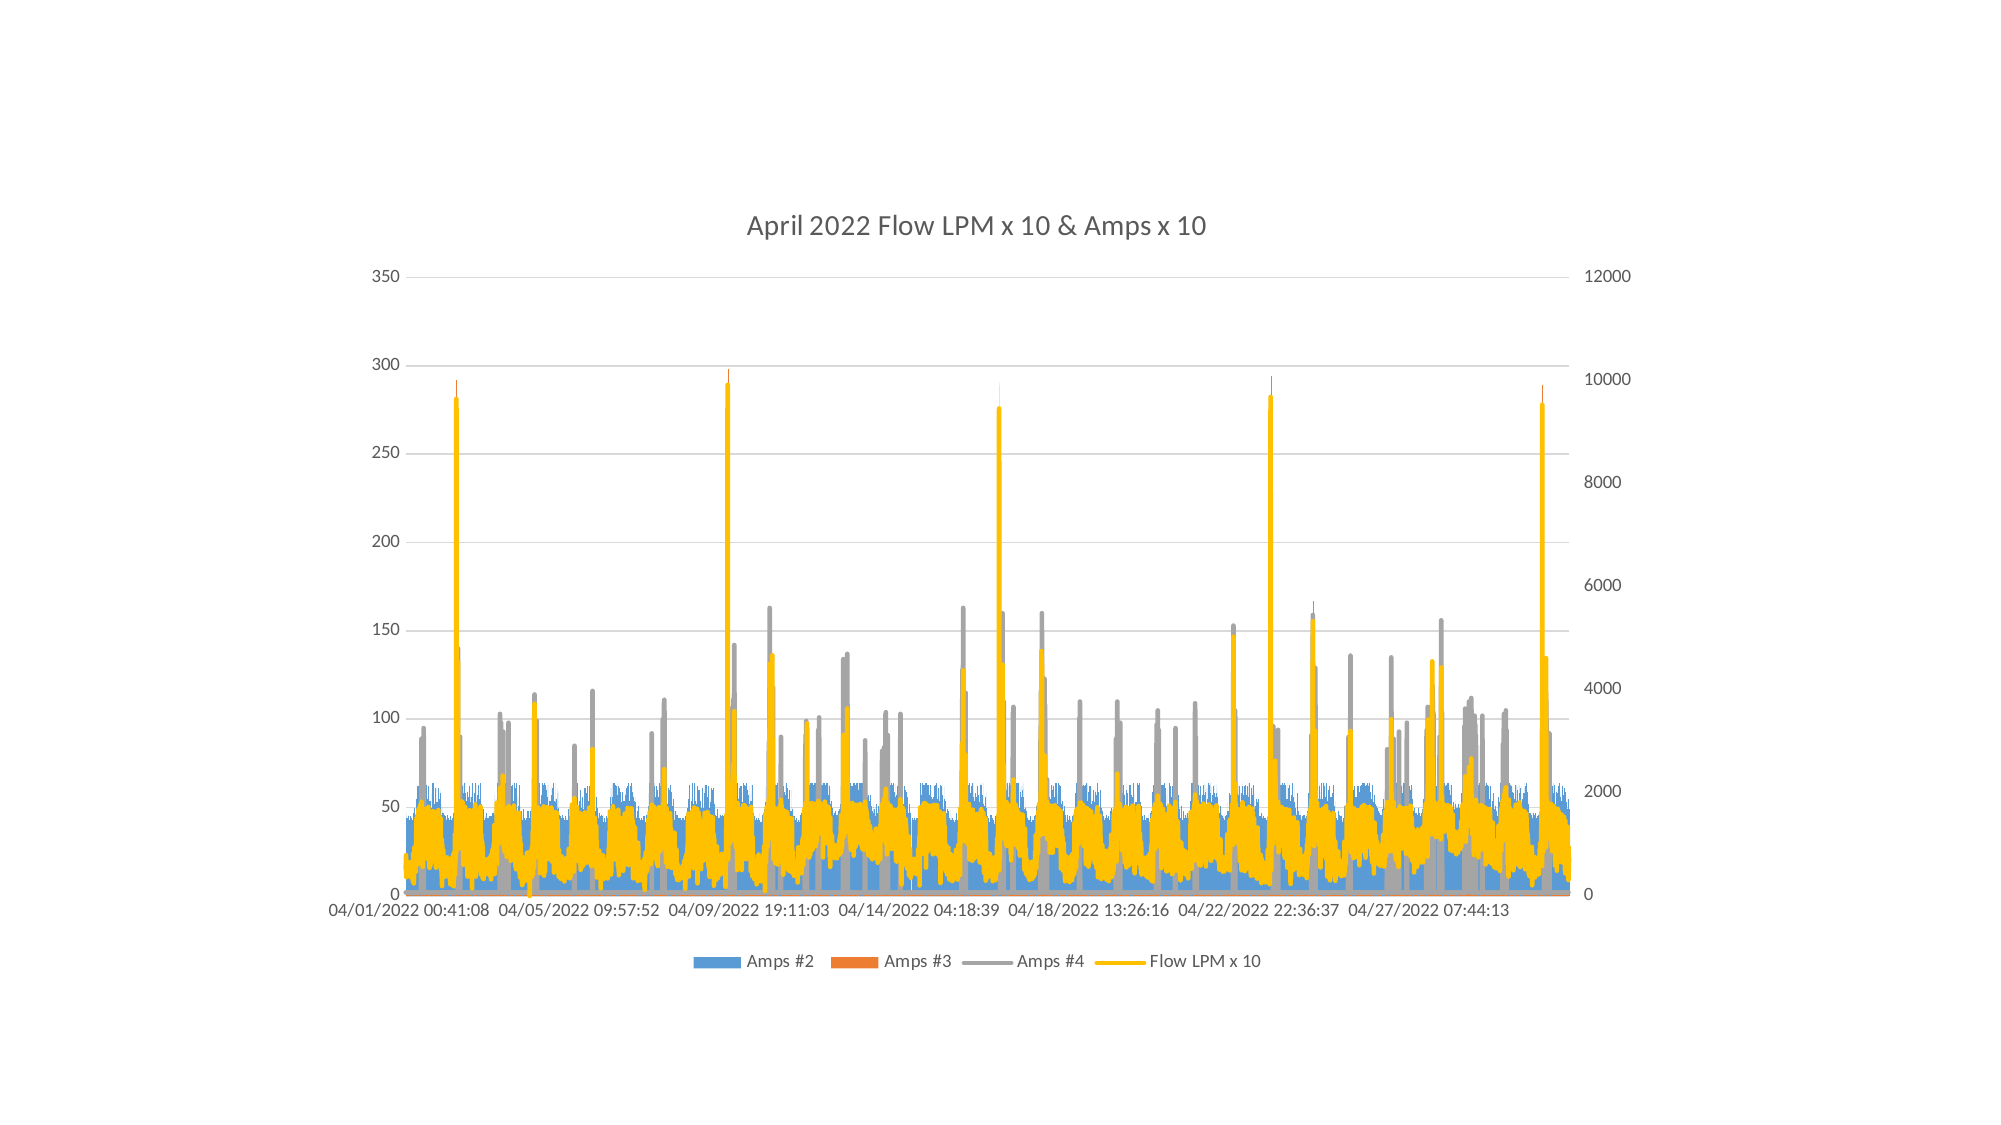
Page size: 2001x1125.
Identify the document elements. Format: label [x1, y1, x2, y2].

chart [296, 180, 1659, 979]
